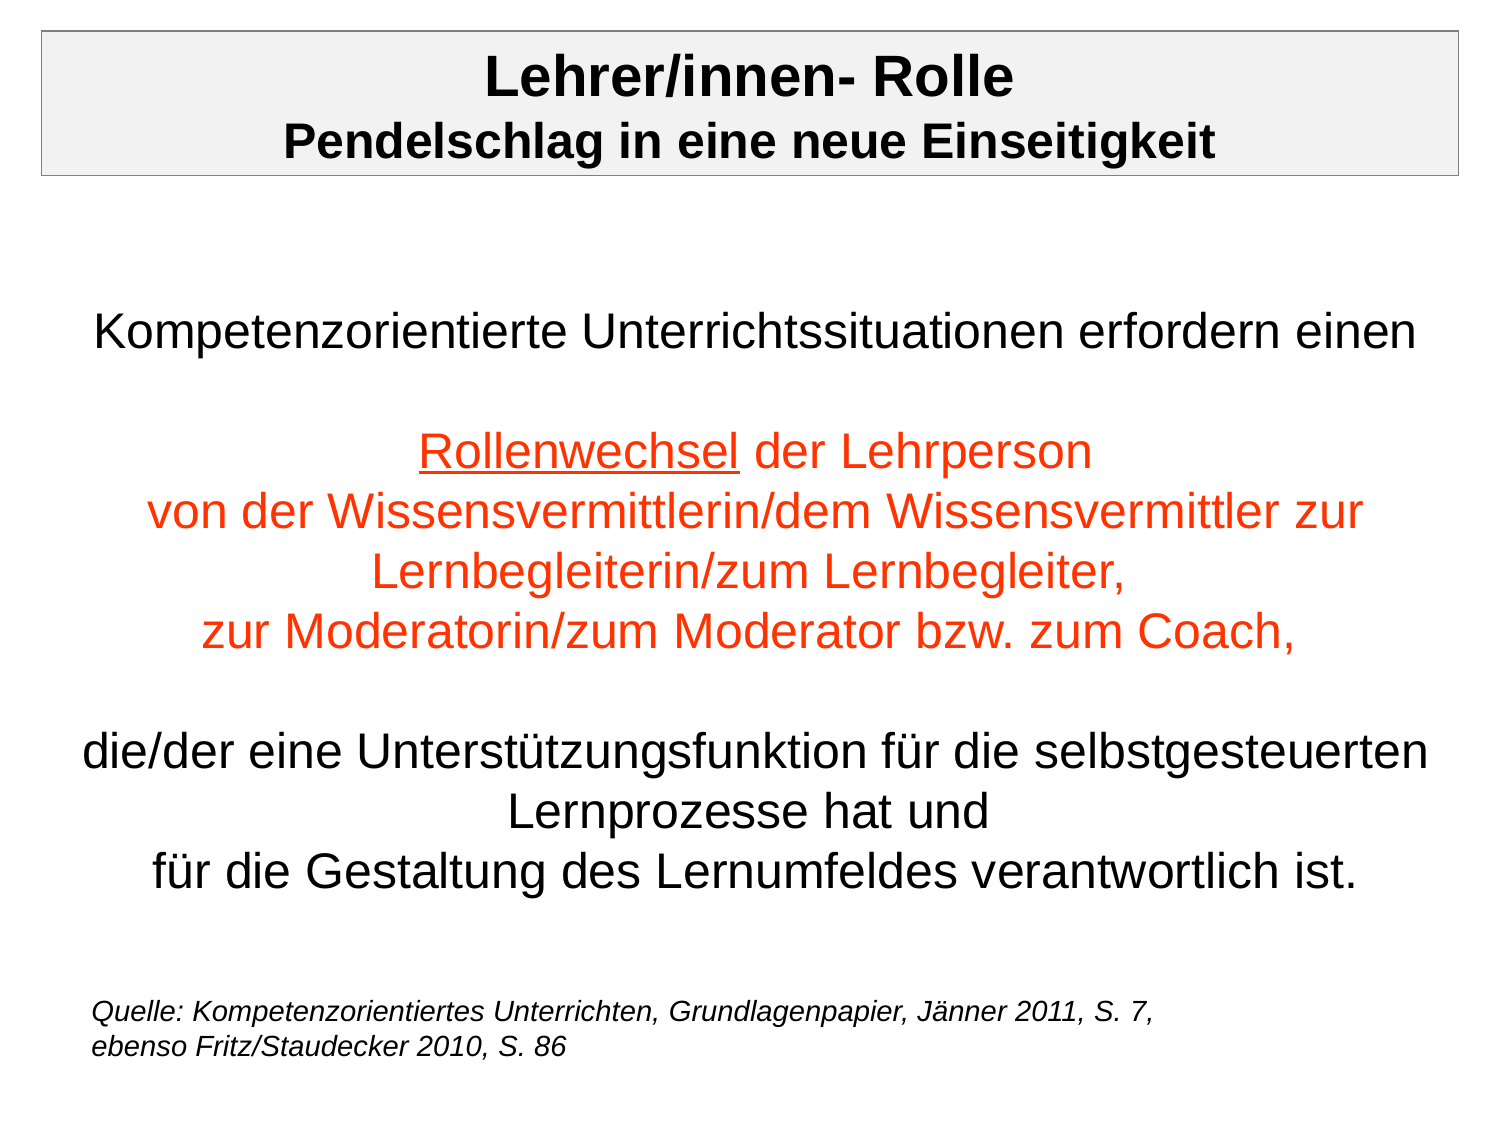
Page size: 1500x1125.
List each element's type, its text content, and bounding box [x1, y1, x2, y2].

text_box Kompetenzorientierte Unterrichtssituationen erfordern einen Rollenwechsel der Lehrperson von der Wissensvermittlerin/dem Wissensvermittler zur Lernbegleiterin/zum Lernbegleiter, zur Moderatorin/zum Moderator bzw. zum Coach, die/der eine Unterstützungsfunktion für die selbstgesteuerten Lernprozesse hat und für die Gestaltung des Lernumfeldes verantwortlich ist. [53, 290, 1459, 951]
text_box Lehrer/innen- Rolle Pendelschlag in eine neue Einseitigkeit [41, 30, 1459, 176]
text_box Quelle: Kompetenzorientiertes Unterrichten, Grundlagenpapier, Jänner 2011, S. 7, ebenso Fritz/Staudecker 2010, S. 86 [76, 984, 1359, 1070]
